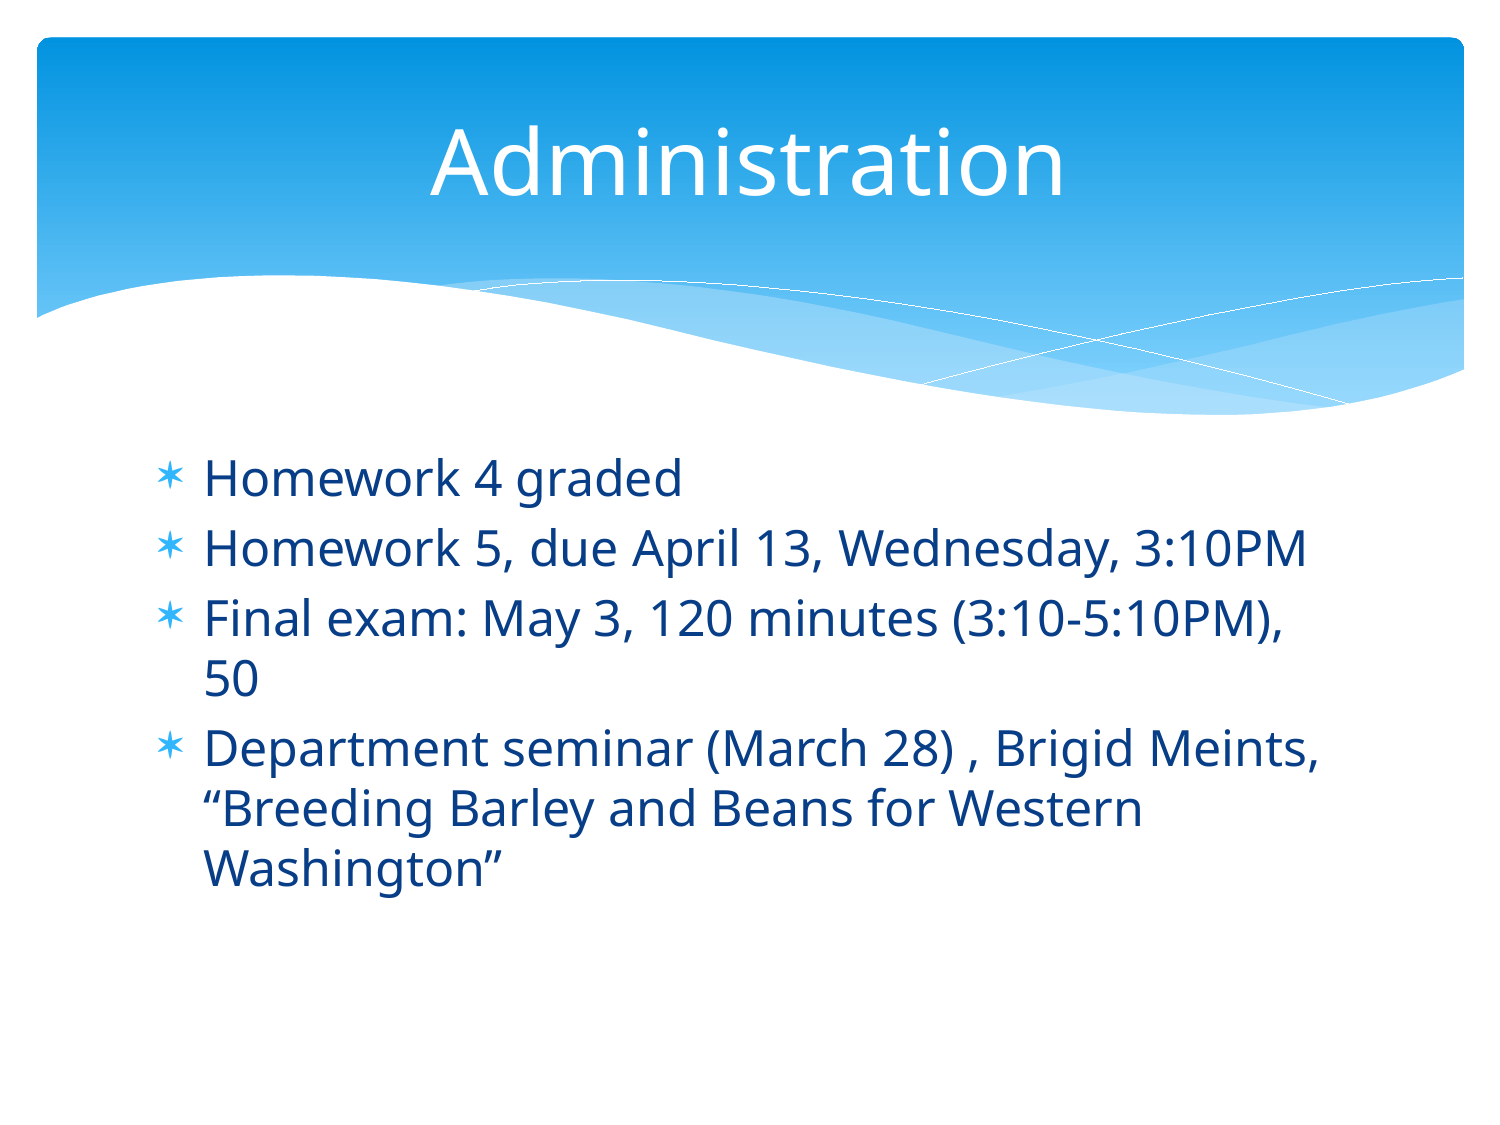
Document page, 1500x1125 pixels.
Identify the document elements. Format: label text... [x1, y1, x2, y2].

list Homework 4 graded Homework 5, due April 13, Wednesday, 3:10PM Final exam: May 3, 120 minutes (3:10-5:10PM), 50 Department seminar (March 28) , Brigid Meints, “Breeding Barley and Beans for Western Washington” [143, 438, 1359, 1005]
title Administration [75, 55, 1425, 261]
